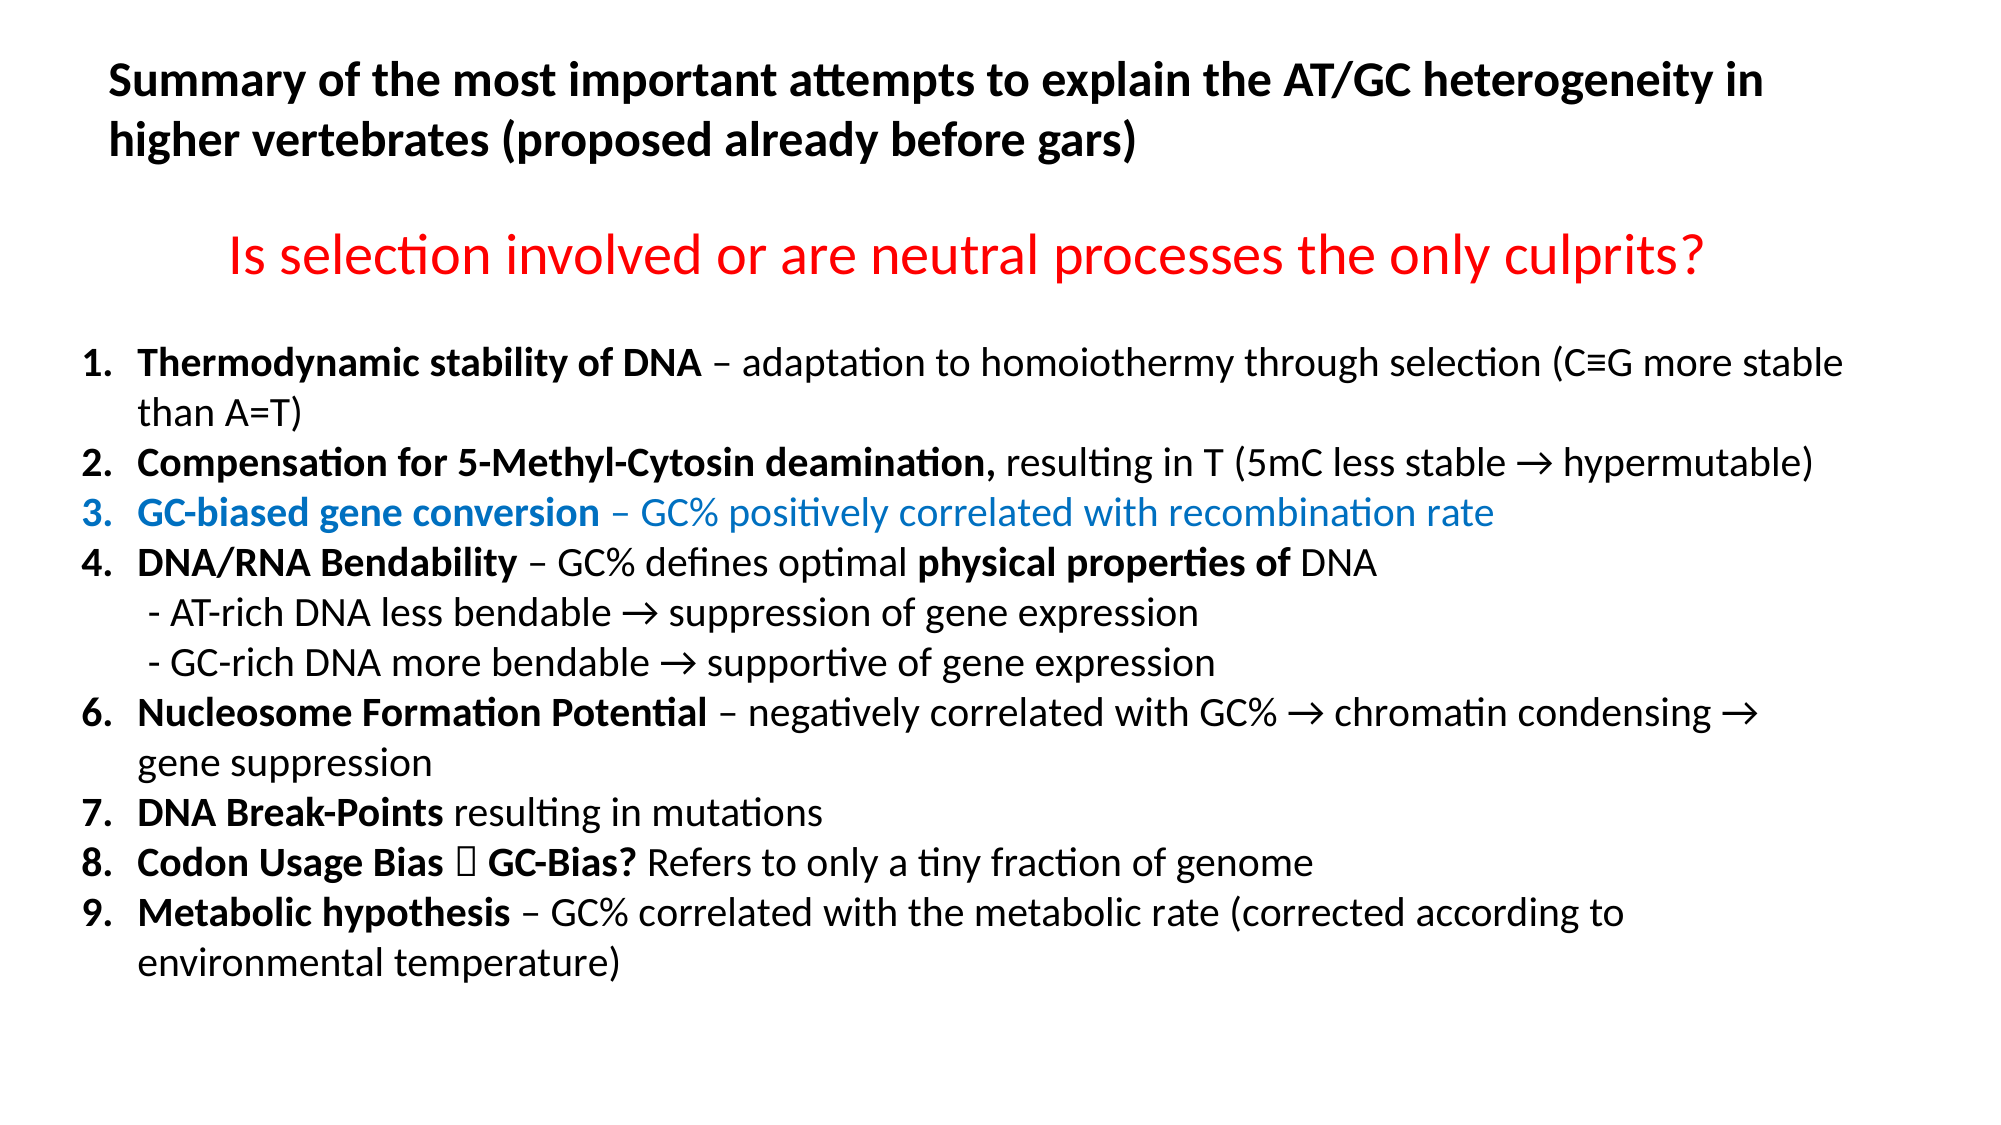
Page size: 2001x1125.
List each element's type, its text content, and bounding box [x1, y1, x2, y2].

text_box Summary of the most important attempts to explain the AT/GC heterogeneity in higher vertebrates (proposed already before gars) [93, 39, 1894, 175]
text_box Is selection involved or are neutral processes the only culprits? [214, 208, 1748, 294]
text_box Thermodynamic stability of DNA – adaptation to homoiothermy through selection (C≡G more stable than A=T) Compensation for 5-Methyl-Cytosin deamination, resulting in T (5mC less stable → hypermutable) GC-biased gene conversion – GC% positively correlated with recombination rate DNA/RNA Bendability – GC% defines optimal physical properties of DNA - AT-rich DNA less bendable → suppression of gene expression - GC-rich DNA more bendable → supportive of gene expression Nucleosome Formation Potential – negatively correlated with GC% → chromatin condensing → gene suppression DNA Break-Points resulting in mutations Codon Usage Bias  GC-Bias? Refers to only a tiny fraction of genome Metabolic hypothesis – GC% correlated with the metabolic rate (corrected according to environmental temperature) [66, 326, 1862, 992]
